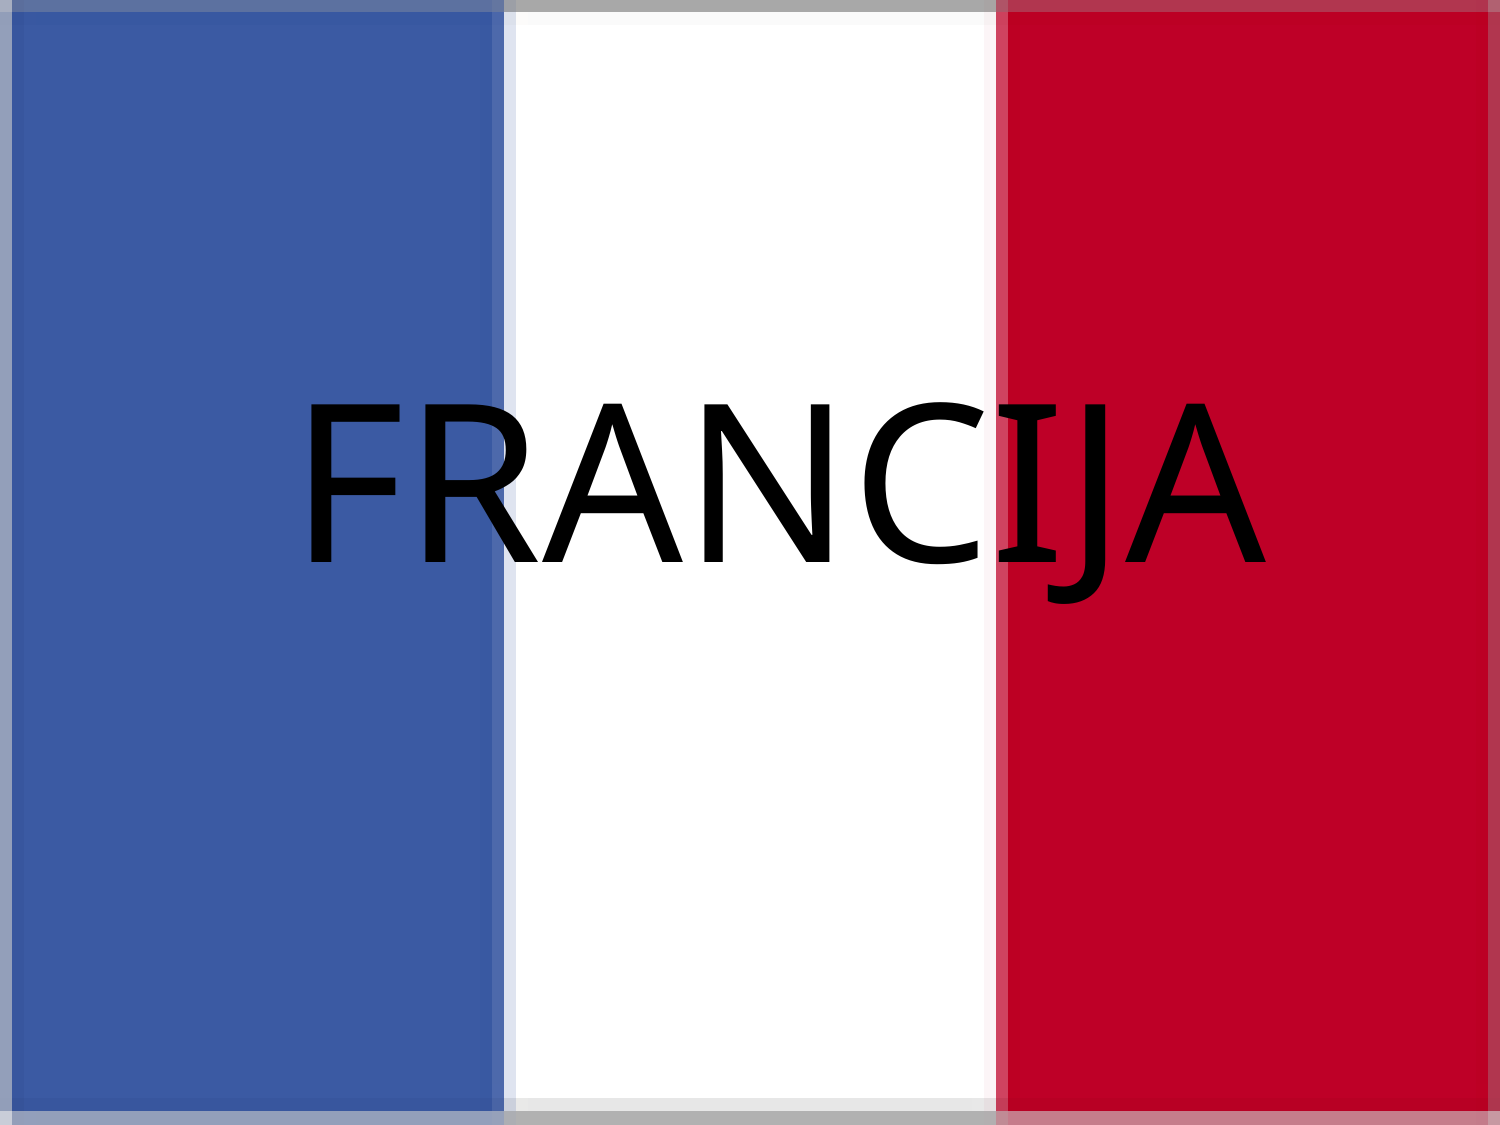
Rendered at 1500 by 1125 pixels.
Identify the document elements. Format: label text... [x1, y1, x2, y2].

picture [0, 0, 1500, 338]
title FRANCIJA [0, 338, 1500, 610]
picture [0, 610, 1500, 1125]
